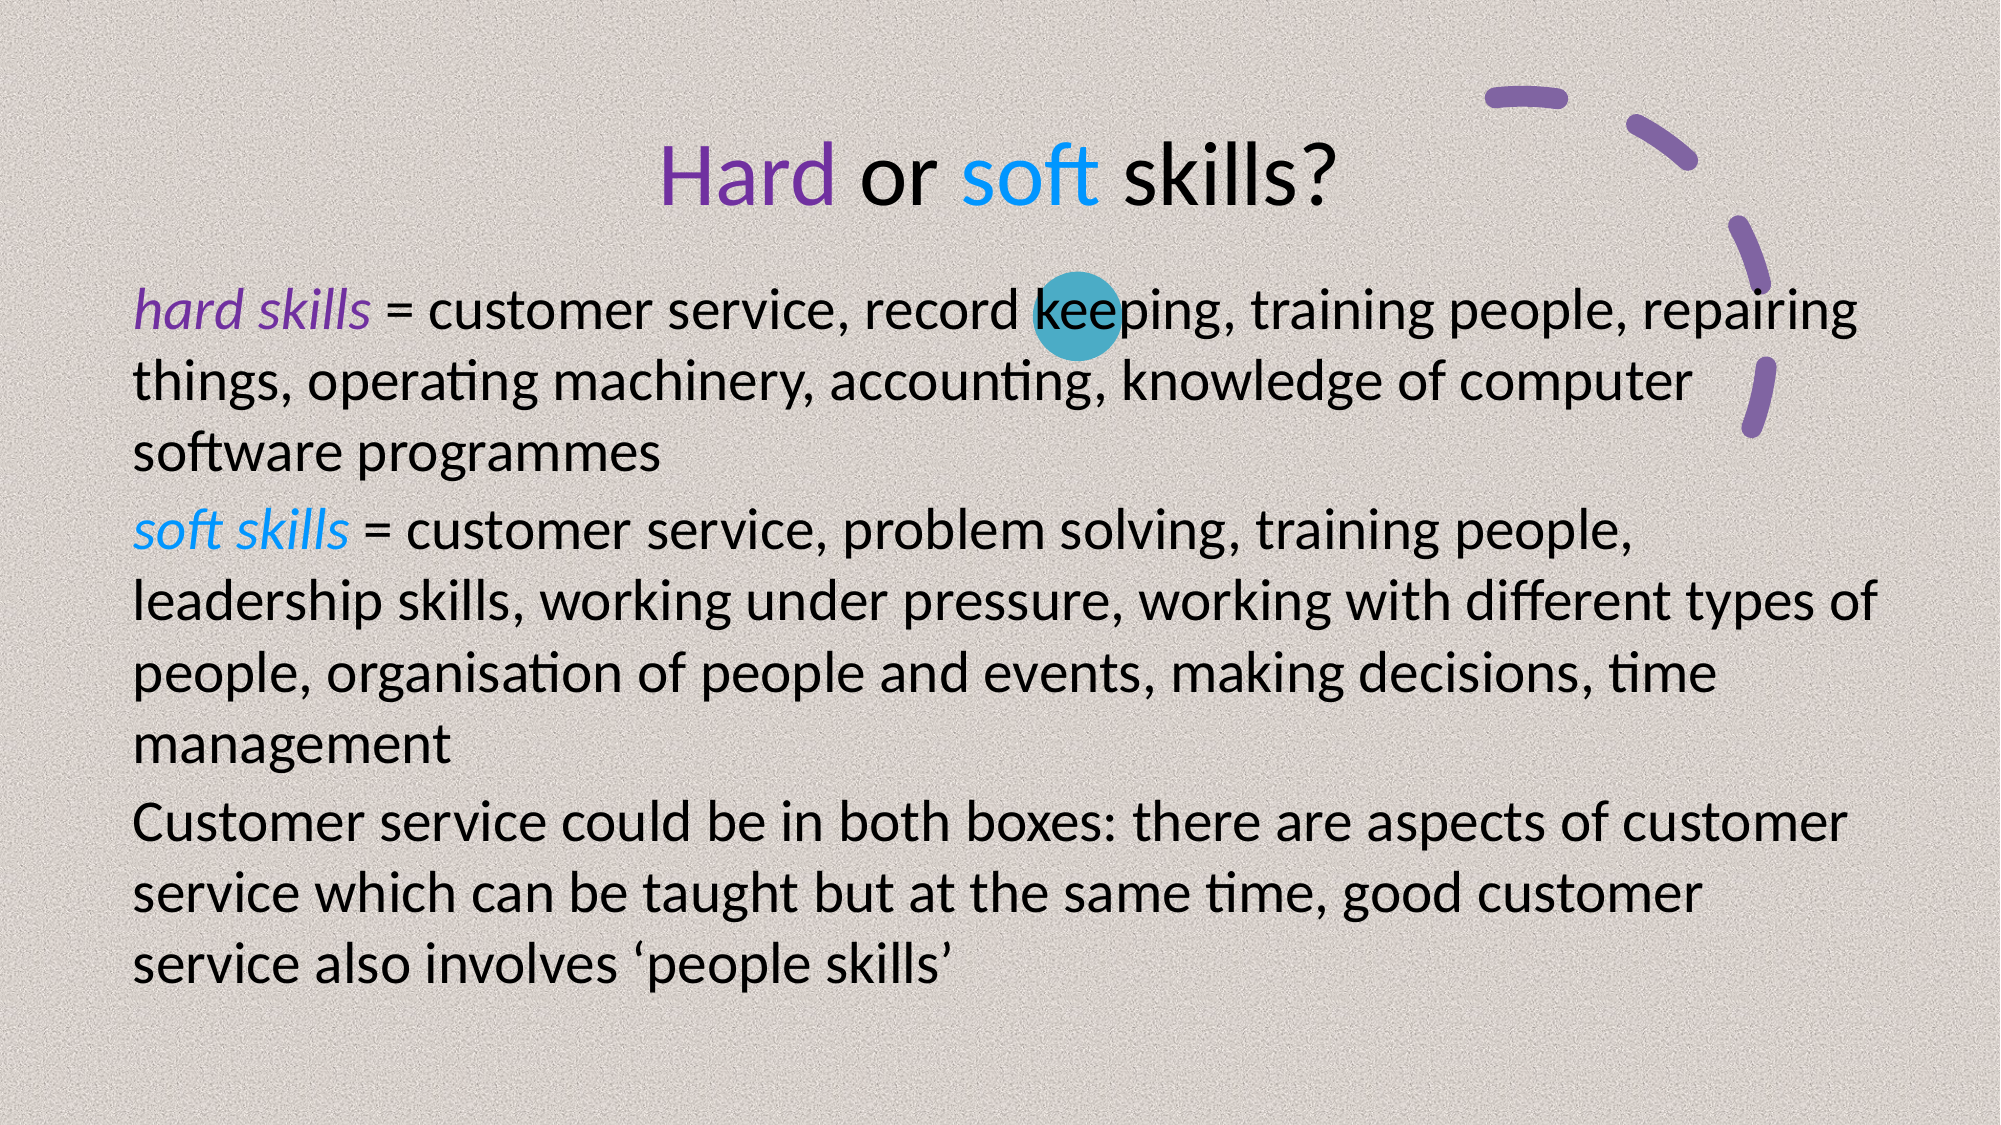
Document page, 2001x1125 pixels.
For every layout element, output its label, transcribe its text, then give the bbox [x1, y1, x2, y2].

list hard skills = customer service, record keeping, training people, repairing things, operating machinery, accounting, knowledge of computer software programmes soft skills = customer service, problem solving, training people, leadership skills, working under pressure, working with different types of people, organisation of people and events, making decisions, time management Customer service could be in both boxes: there are aspects of customer service which can be taught but at the same time, good customer service also involves ‘people skills’ [99, 262, 1900, 1005]
title Hard or soft skills? [137, 59, 1863, 262]
text_box [0, 0, 2000, 1125]
